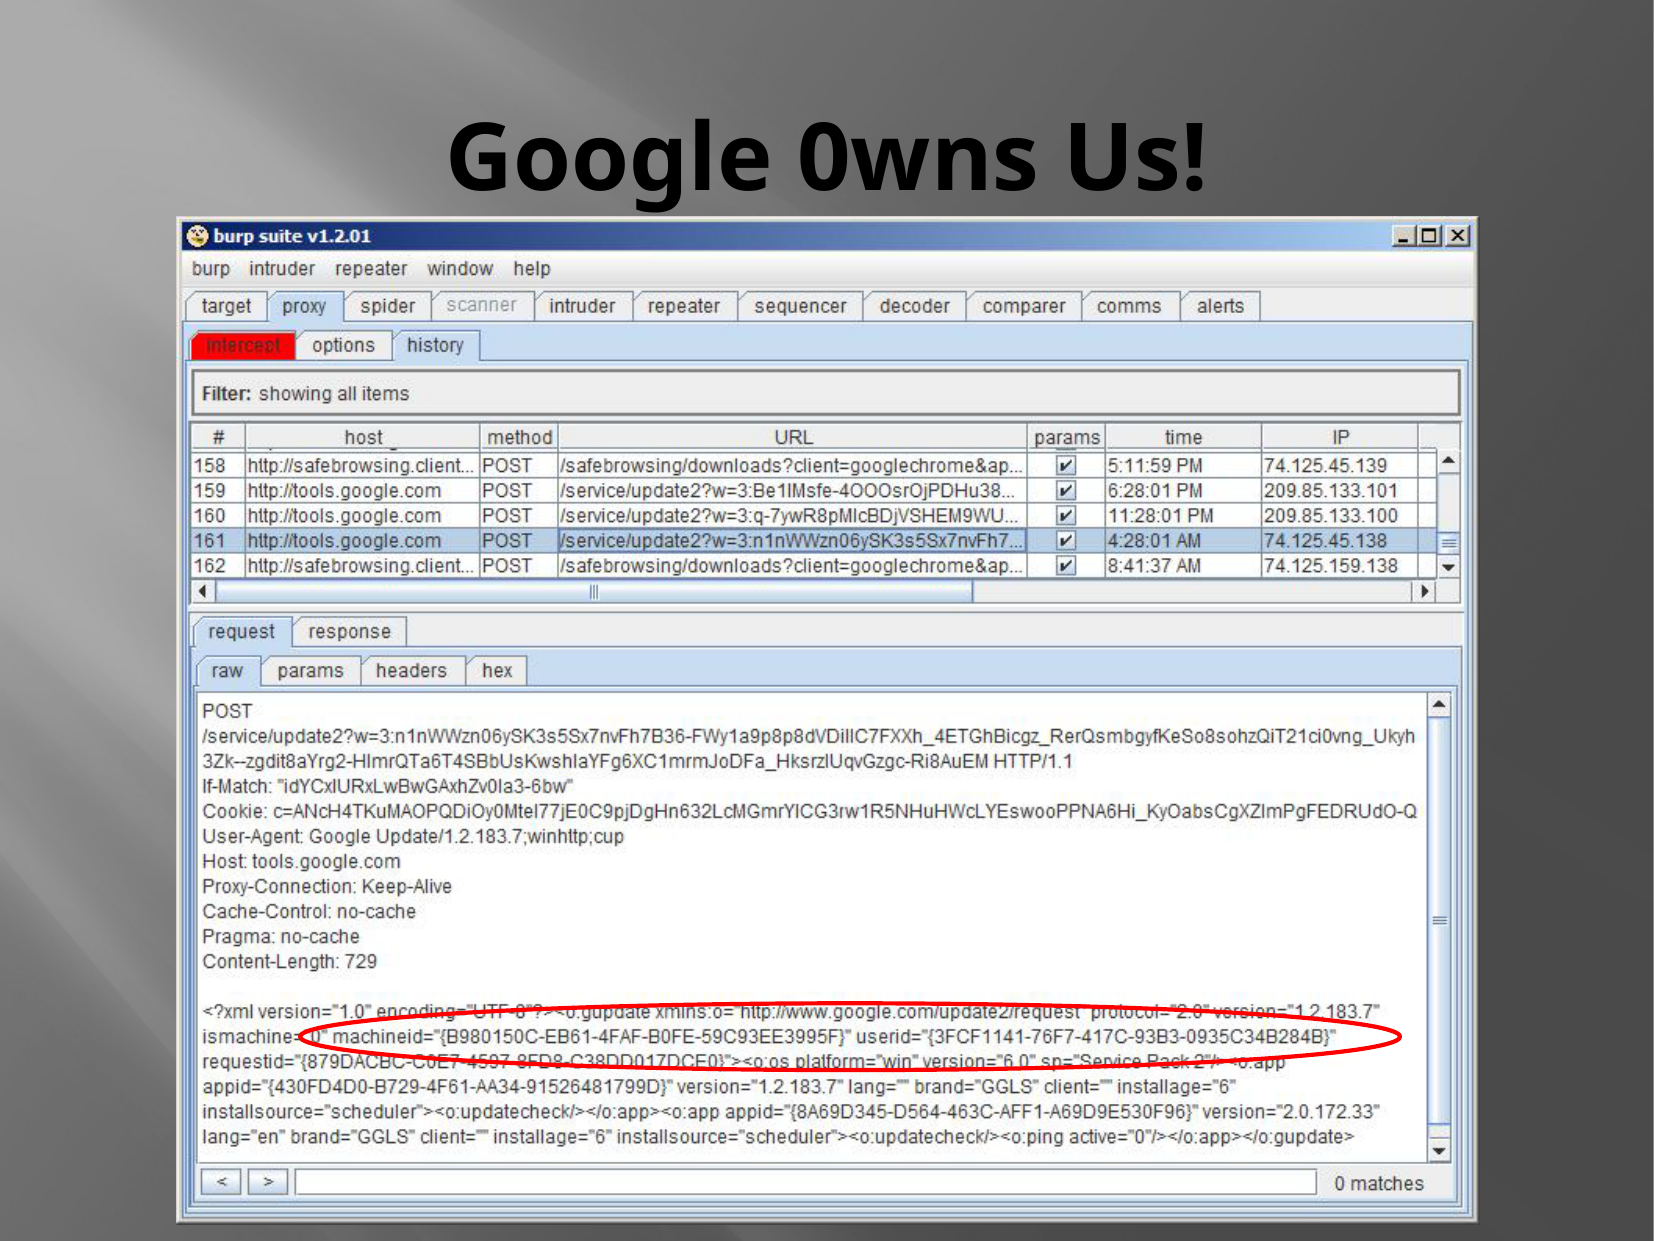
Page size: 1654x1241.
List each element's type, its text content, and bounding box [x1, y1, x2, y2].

picture [176, 216, 1480, 1225]
title Google 0wns Us! [82, 49, 1572, 257]
